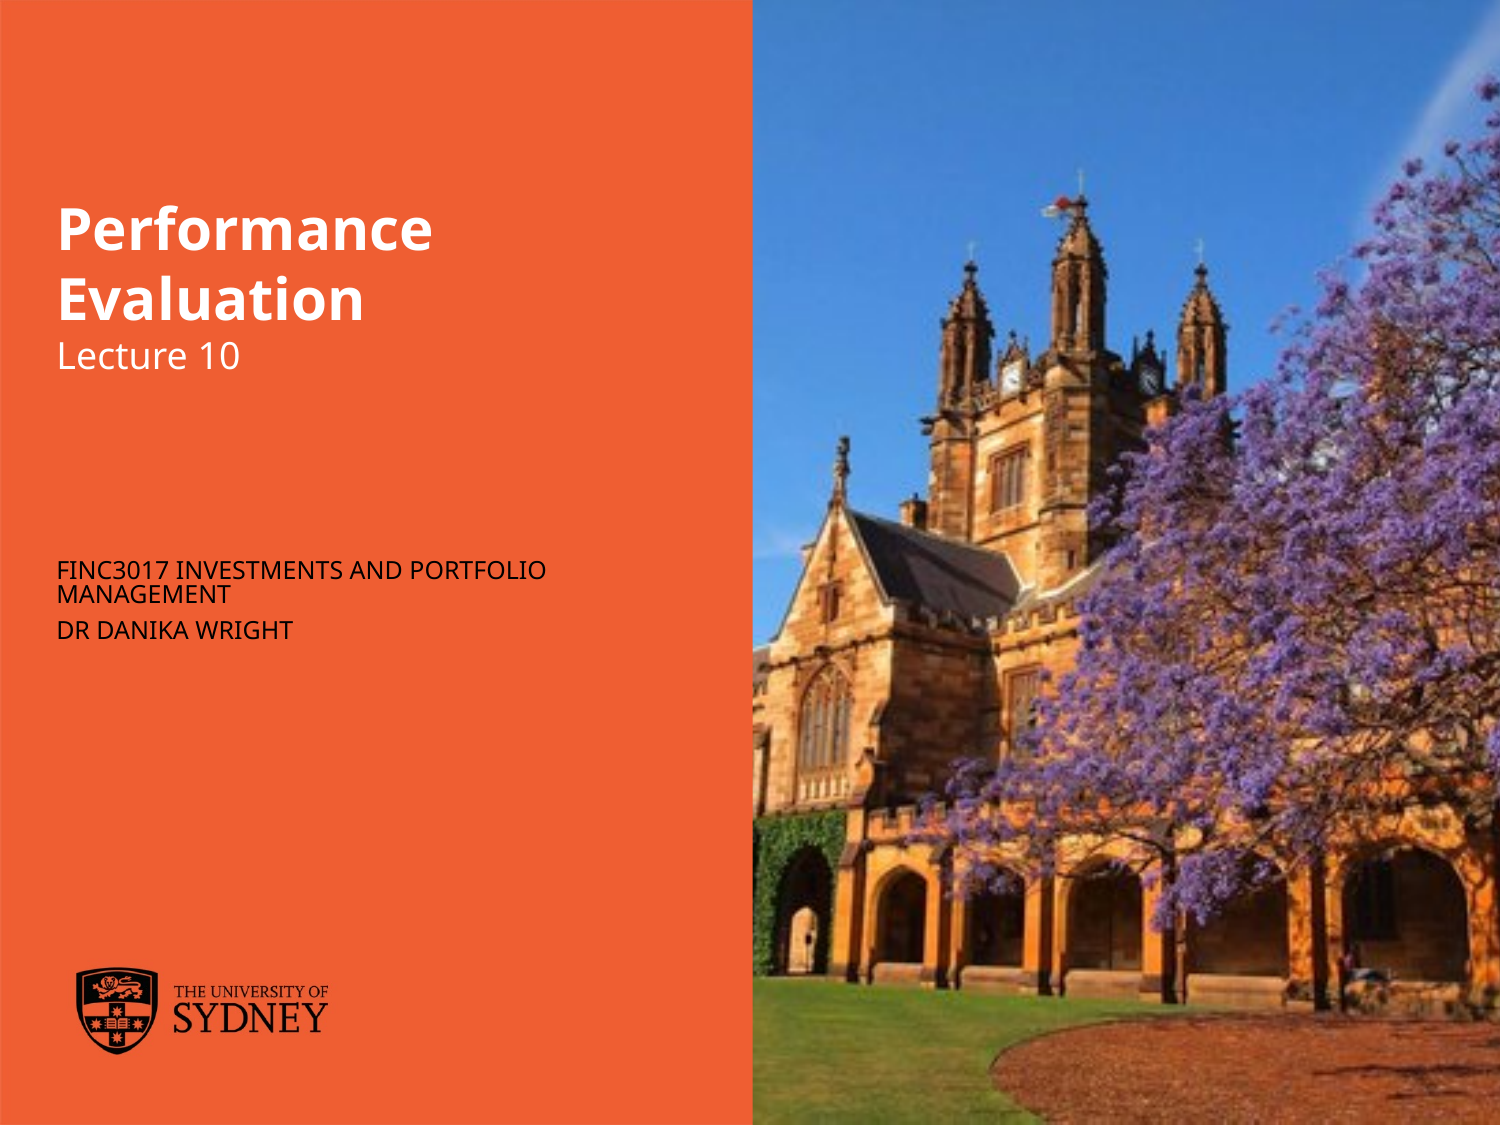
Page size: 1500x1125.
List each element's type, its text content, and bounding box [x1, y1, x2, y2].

picture [0, 0, 1500, 1125]
title Performance Evaluation Lecture 10 [41, 184, 747, 402]
list FINC3017 INVESTMENTS AND PORTFOLIO MANAGEMENT DR DANIKA WRIGHT [41, 552, 692, 693]
